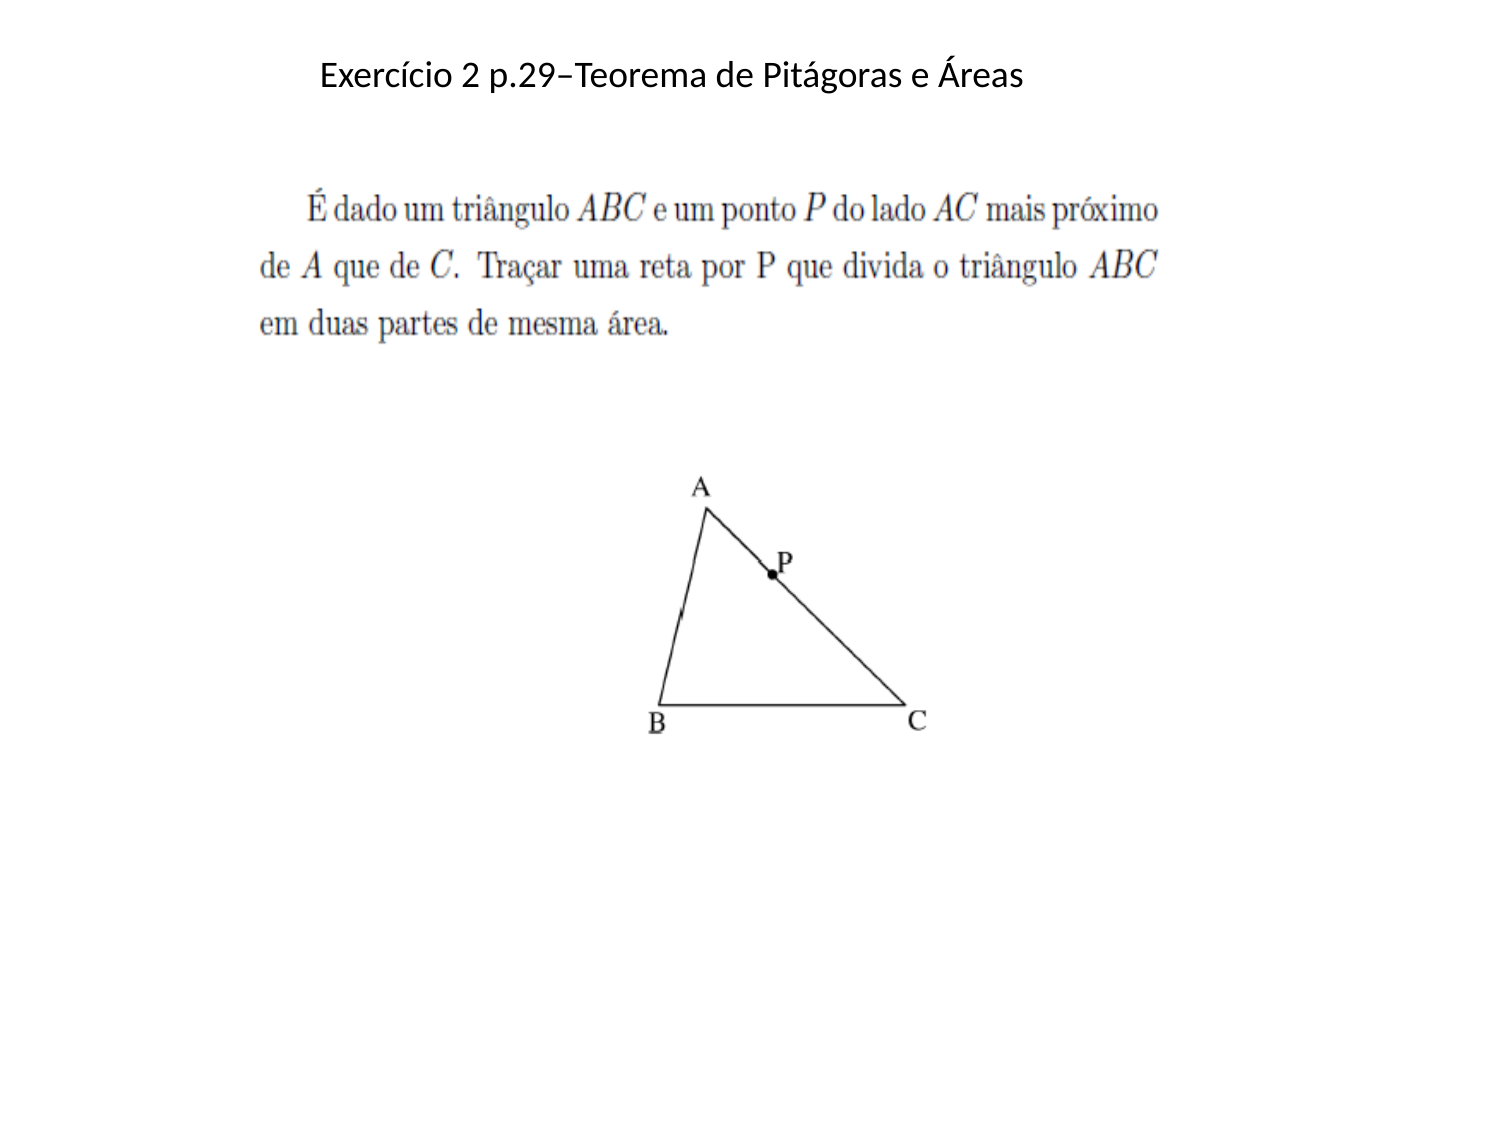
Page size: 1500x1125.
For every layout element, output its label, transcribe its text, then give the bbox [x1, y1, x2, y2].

picture [194, 125, 1196, 789]
text_box Exercício 2 p.29–Teorema de Pitágoras e Áreas [304, 42, 1040, 103]
